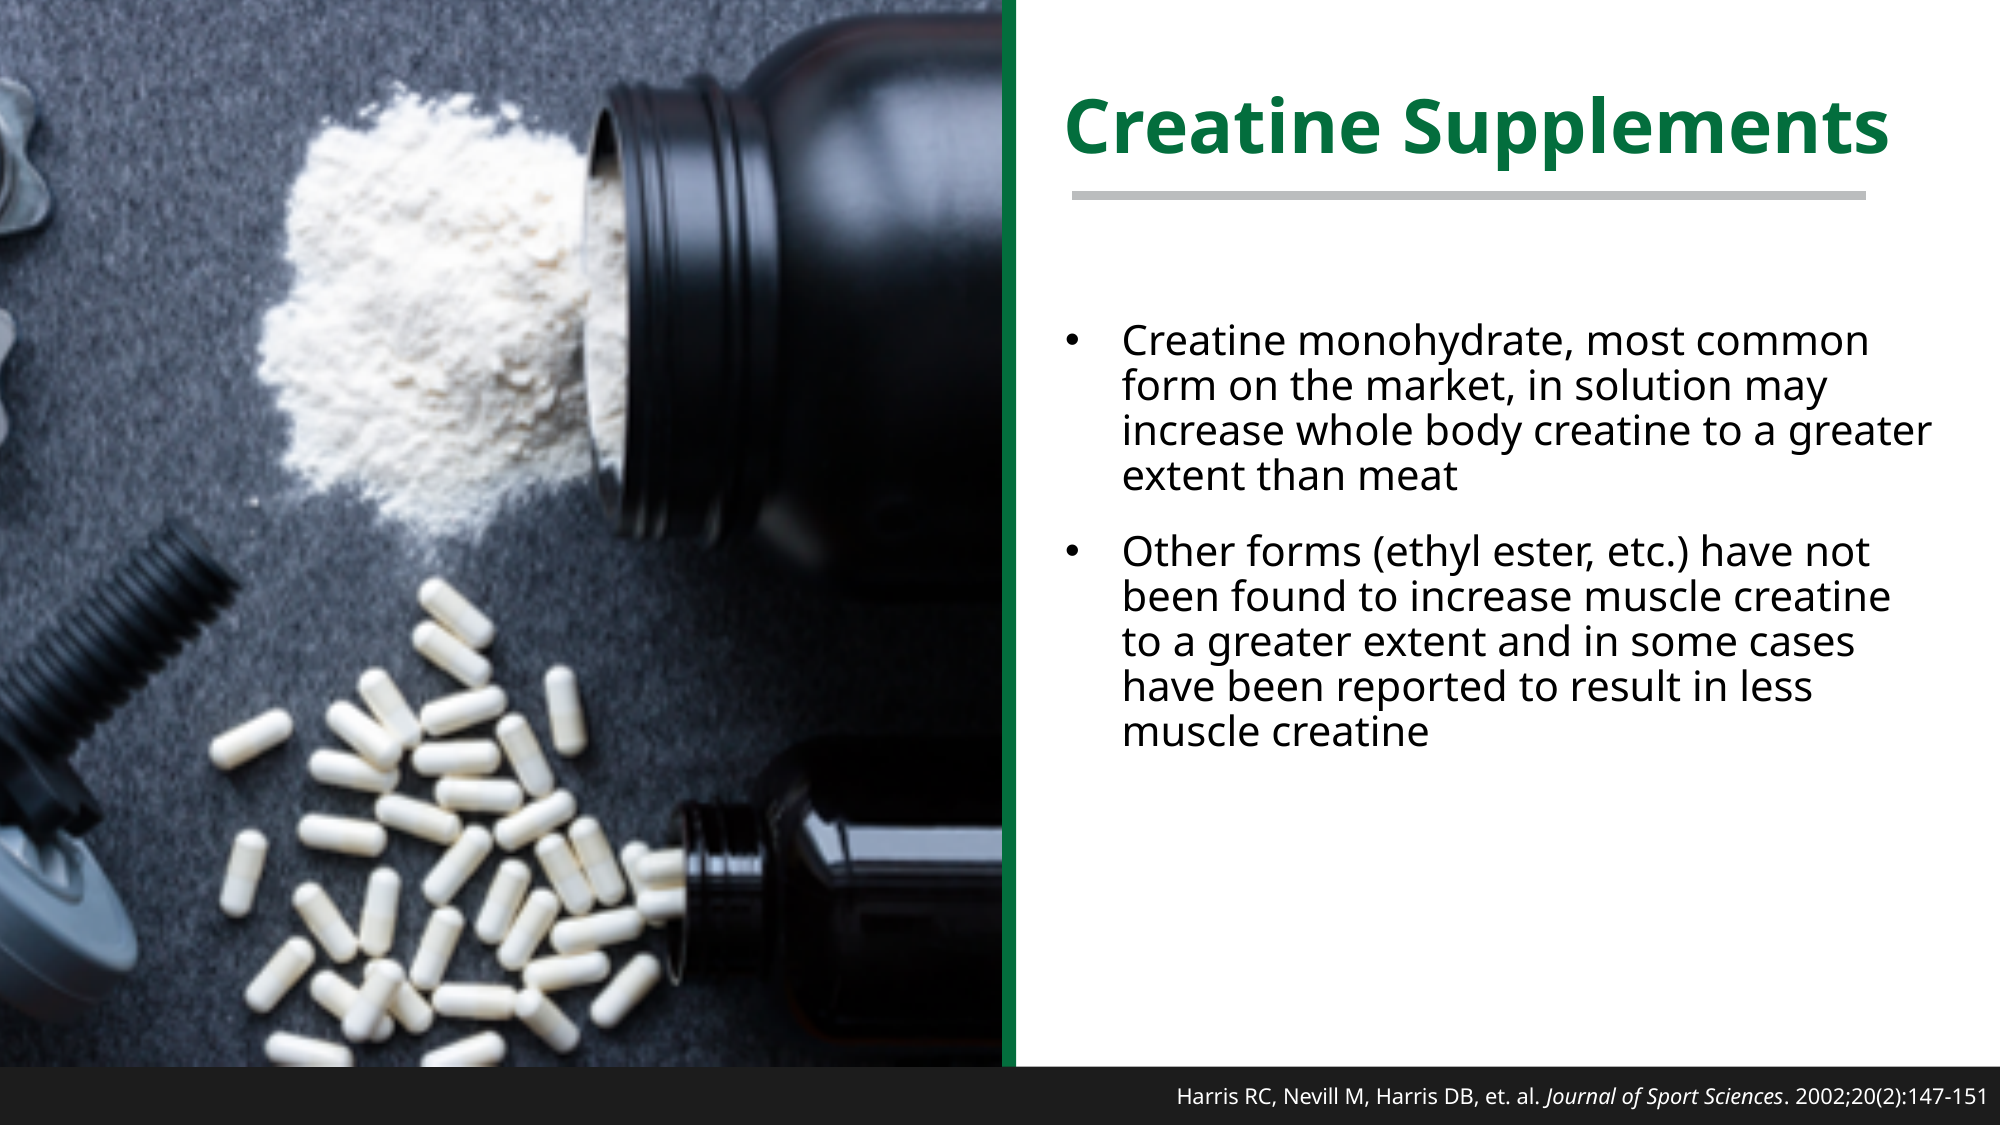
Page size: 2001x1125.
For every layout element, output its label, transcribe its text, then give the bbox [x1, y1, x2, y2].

text_box Harris RC, Nevill M, Harris DB, et. al. Journal of Sport Sciences. 2002;20(2):147-151 [0, 1075, 2000, 1117]
picture [0, 0, 1002, 1067]
title Creatine Supplements [1048, 88, 1948, 228]
list Creatine monohydrate, most common form on the market, in solution may increase whole body creatine to a greater extent than meat Other forms (ethyl ester, etc.) have not been found to increase muscle creatine to a greater extent and in some cases have been reported to result in less muscle creatine [1050, 311, 1950, 989]
